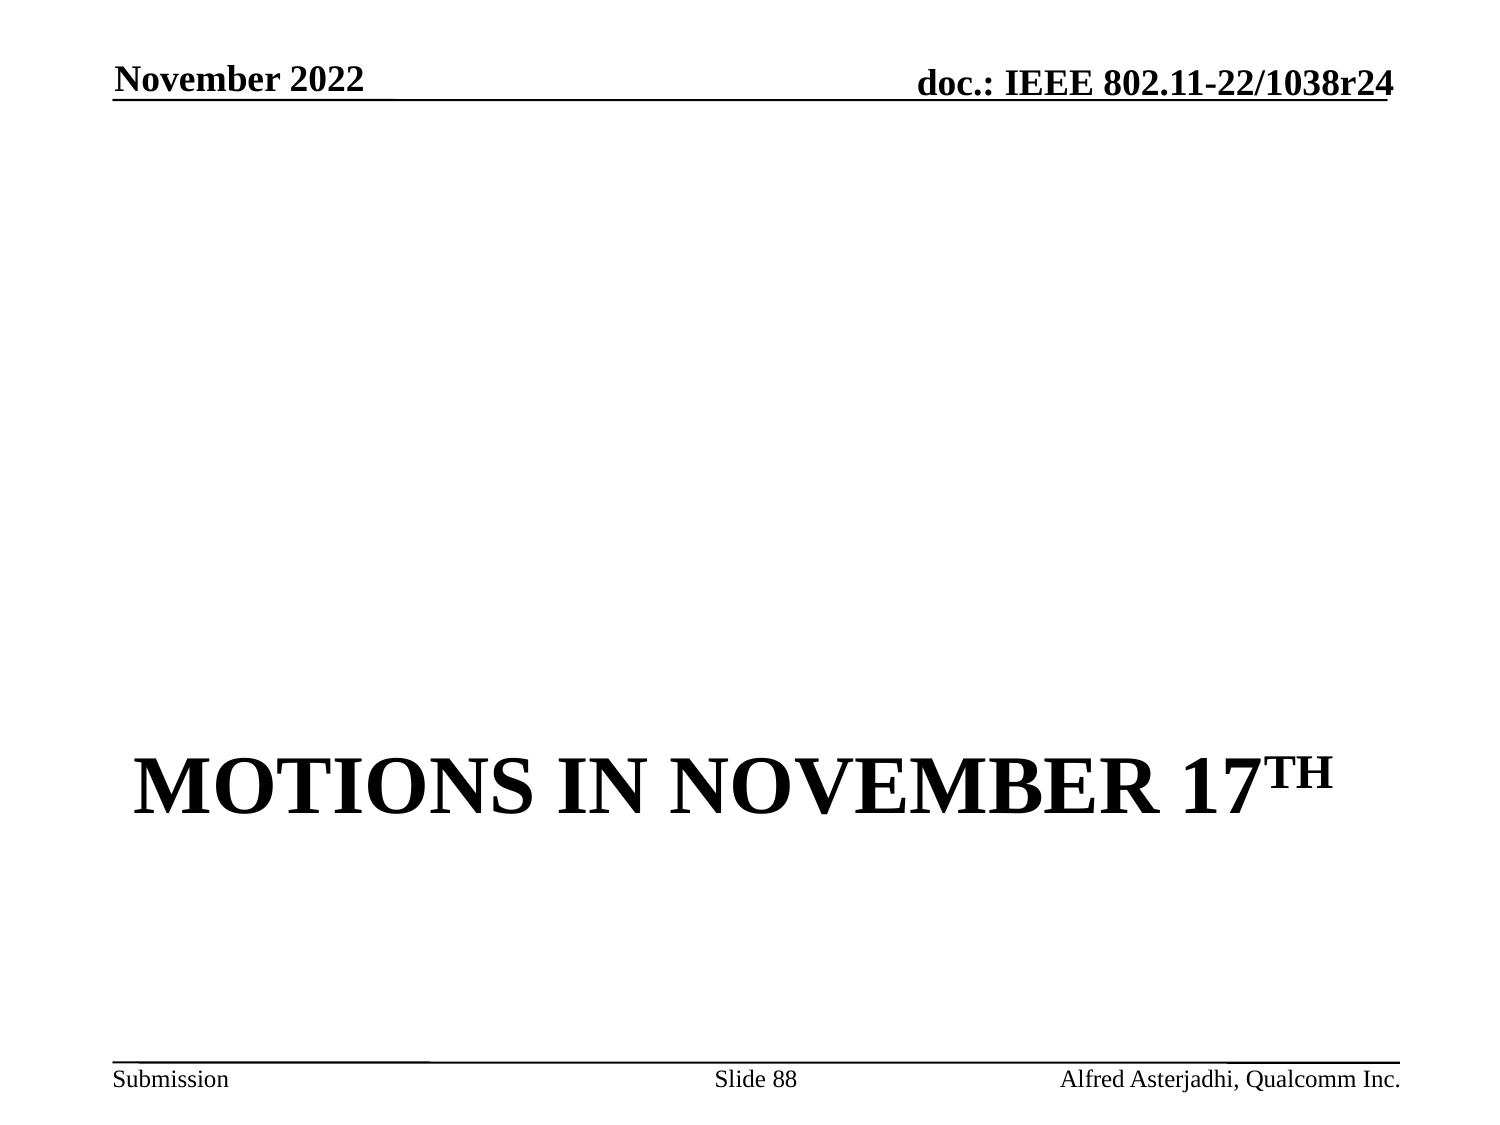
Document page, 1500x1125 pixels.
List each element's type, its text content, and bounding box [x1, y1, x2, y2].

footer Alfred Asterjadhi, Qualcomm Inc. [878, 1061, 1402, 1093]
title Motions in November 17th [118, 722, 1394, 947]
slide_number Slide 88 [712, 1061, 800, 1123]
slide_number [114, 54, 423, 100]
